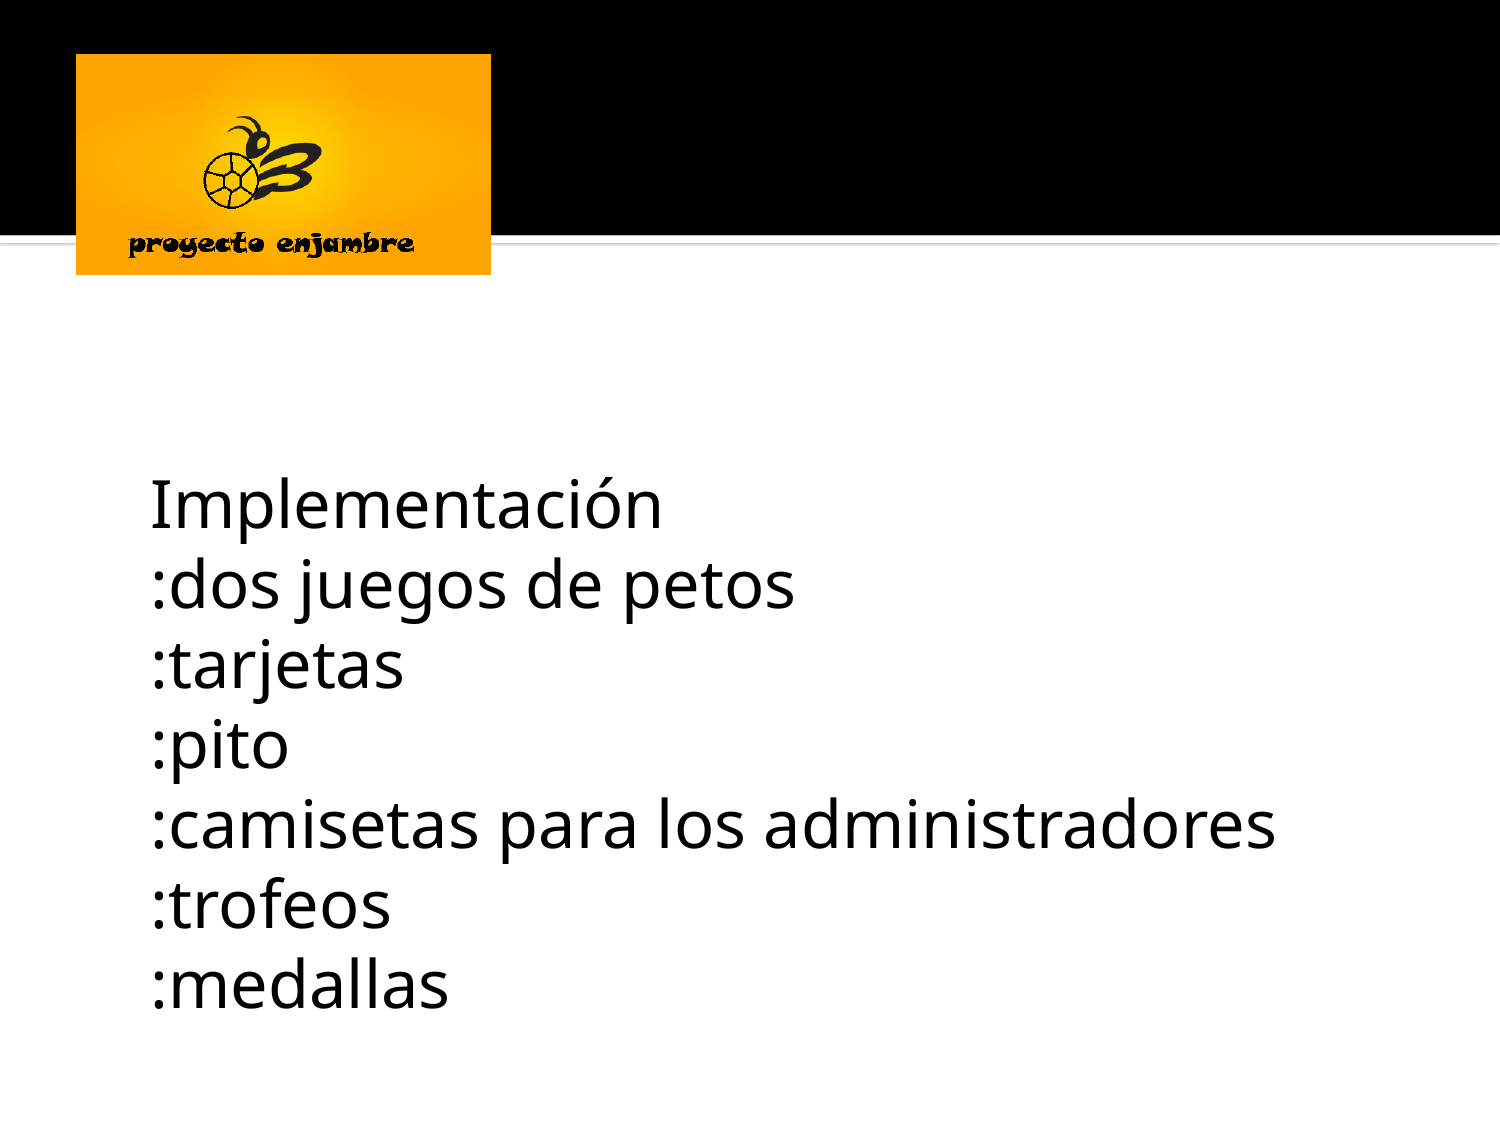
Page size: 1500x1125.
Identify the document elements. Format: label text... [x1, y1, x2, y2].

text_box Implementación :dos juegos de petos :tarjetas :pito :camisetas para los administradores :trofeos :medallas [135, 454, 1376, 1029]
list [76, 54, 491, 631]
